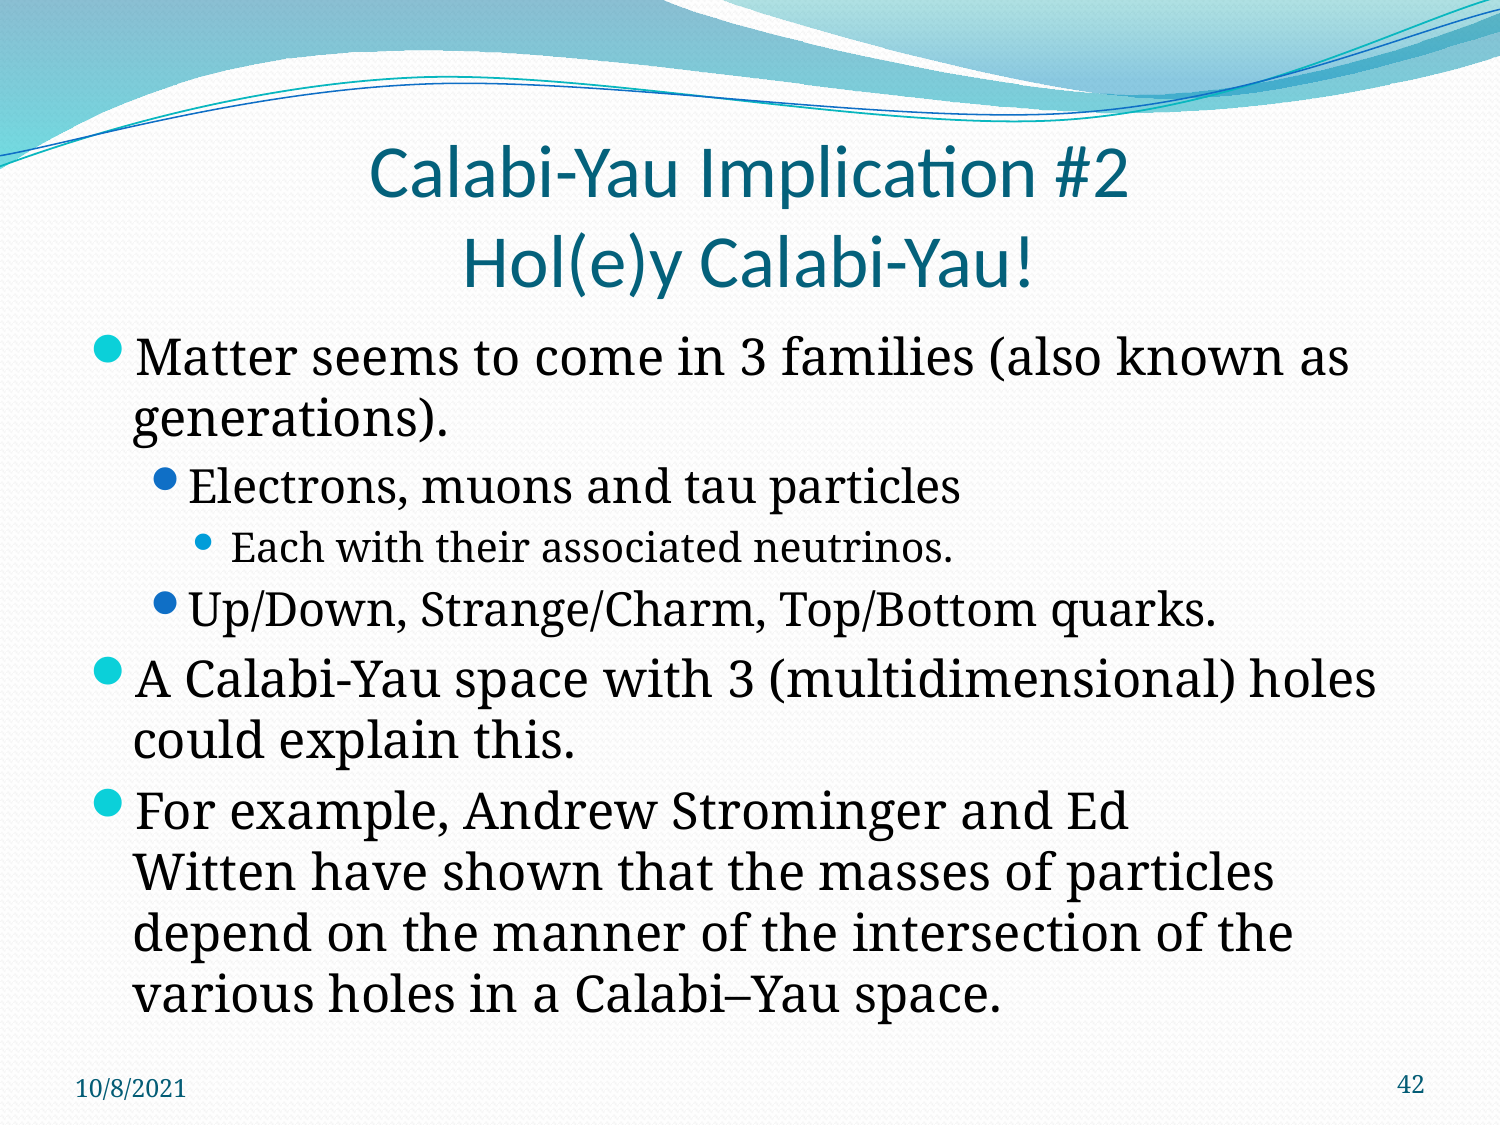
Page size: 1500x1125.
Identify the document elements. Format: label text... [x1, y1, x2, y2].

slide_number 42 [1299, 1042, 1425, 1103]
list Matter seems to come in 3 families (also known as generations). Electrons, muons and tau particles Each with their associated neutrinos. Up/Down, Strange/Charm, Top/Bottom quarks. A Calabi-Yau space with 3 (multidimensional) holes could explain this. For example, Andrew Strominger and Ed Witten have shown that the masses of particles depend on the manner of the intersection of the various holes in a Calabi–Yau space. [75, 317, 1425, 1038]
title Calabi-Yau Implication #2 Hol(e)y Calabi-Yau! [75, 115, 1425, 303]
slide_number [75, 1042, 425, 1103]
